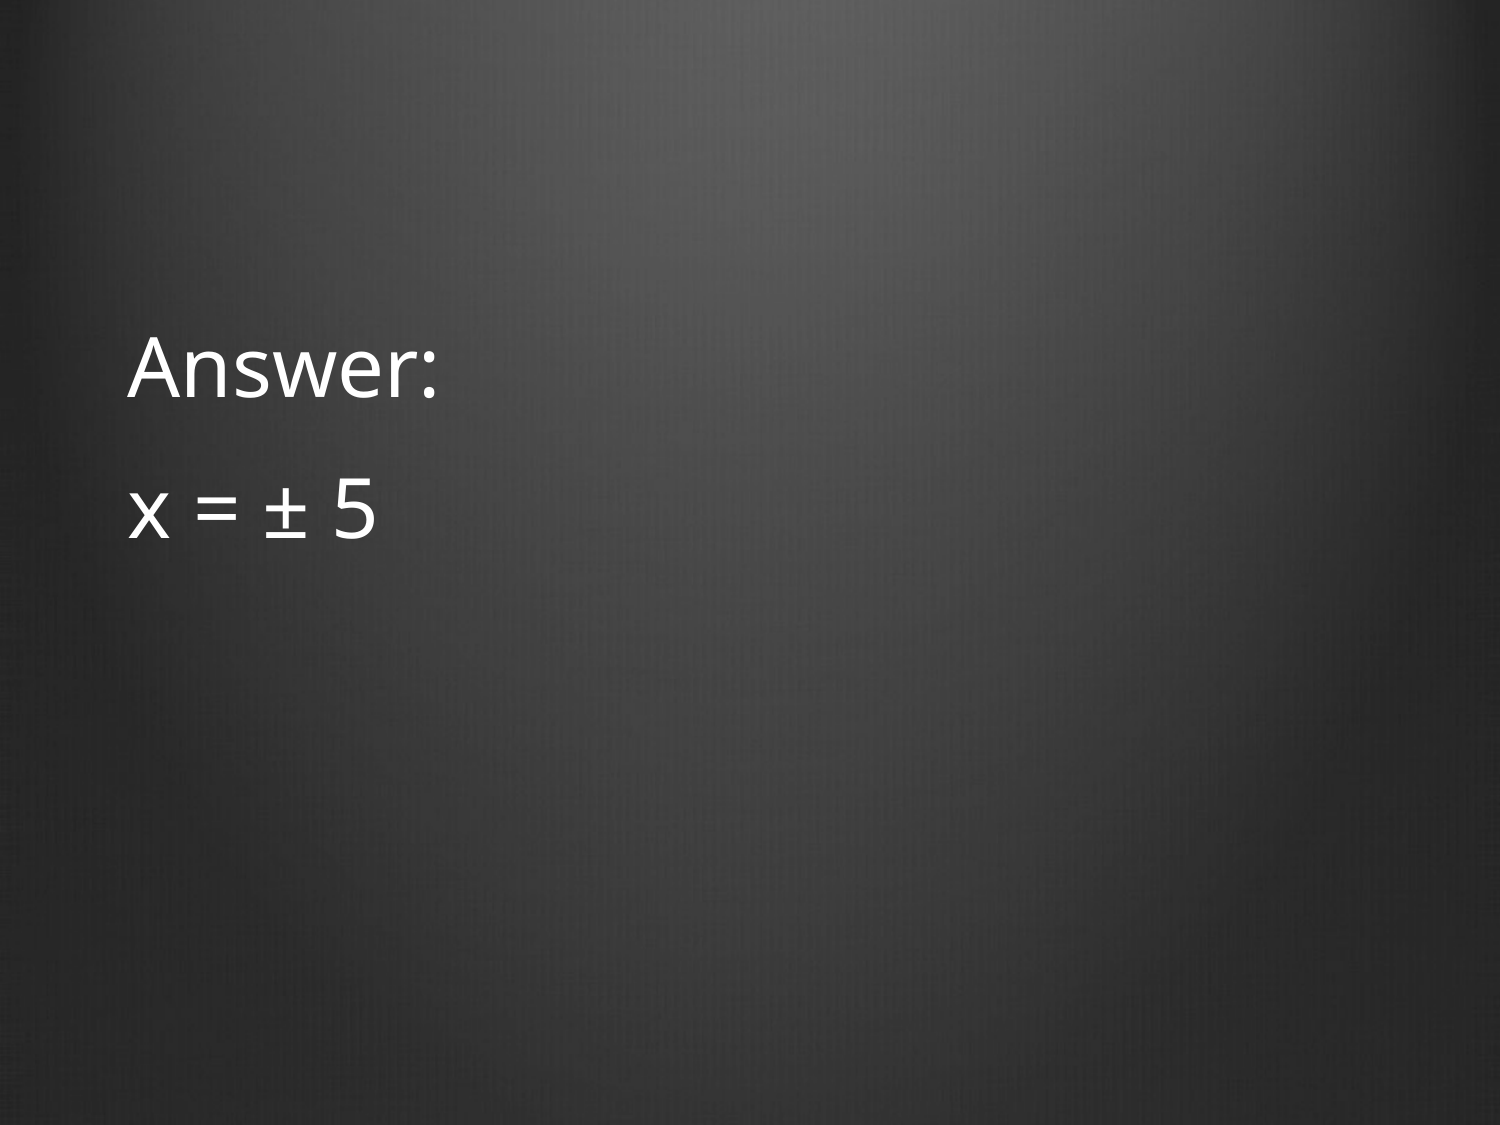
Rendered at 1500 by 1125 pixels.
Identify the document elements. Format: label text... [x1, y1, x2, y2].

list Answer: x = ± 5 [112, 306, 1388, 1005]
